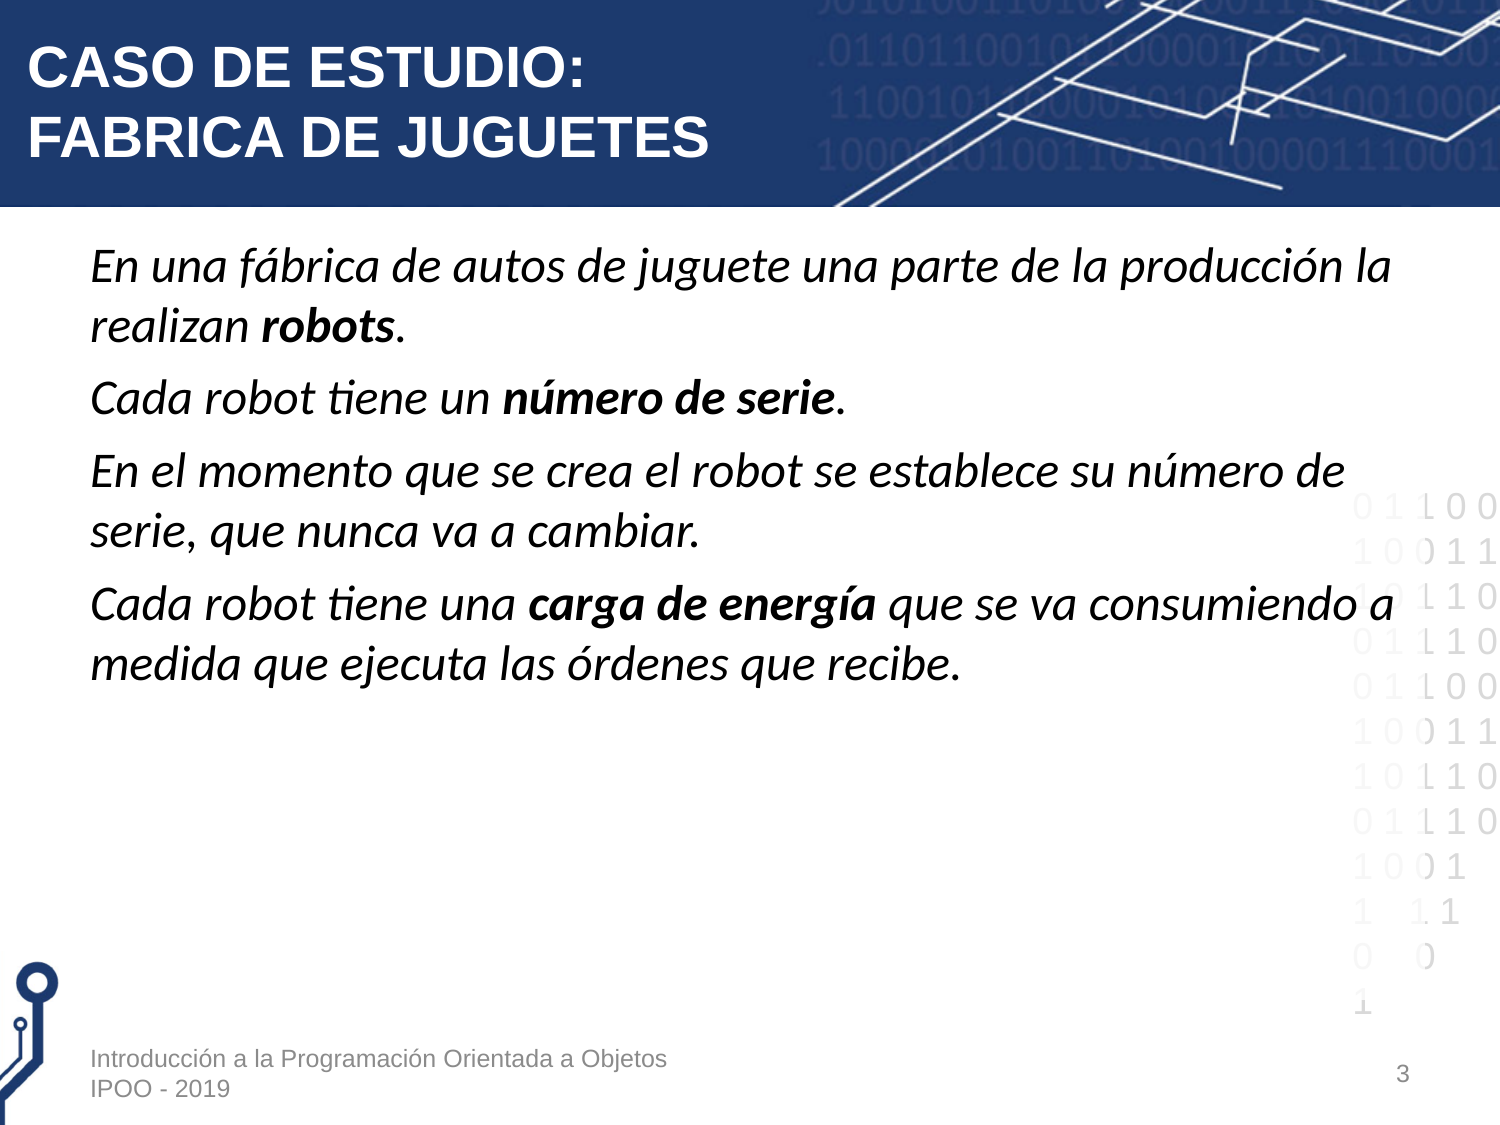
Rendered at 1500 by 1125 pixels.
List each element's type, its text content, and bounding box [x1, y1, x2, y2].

picture [0, 0, 1500, 207]
footer Introducción a la Programación Orientada a Objetos IPOO - 2019 [75, 1042, 725, 1103]
picture [0, 951, 64, 1125]
title CASO DE ESTUDIO: FABRICA DE JUGUETES [12, 5, 963, 193]
list En una fábrica de autos de juguete una parte de la producción la realizan robots. Cada robot tiene un número de serie. En el momento que se crea el robot se establece su número de serie, que nunca va a cambiar. Cada robot tiene una carga de energía que se va consumiendo a medida que ejecuta las órdenes que recibe. [75, 224, 1425, 1000]
slide_number 3 [1074, 1042, 1425, 1103]
